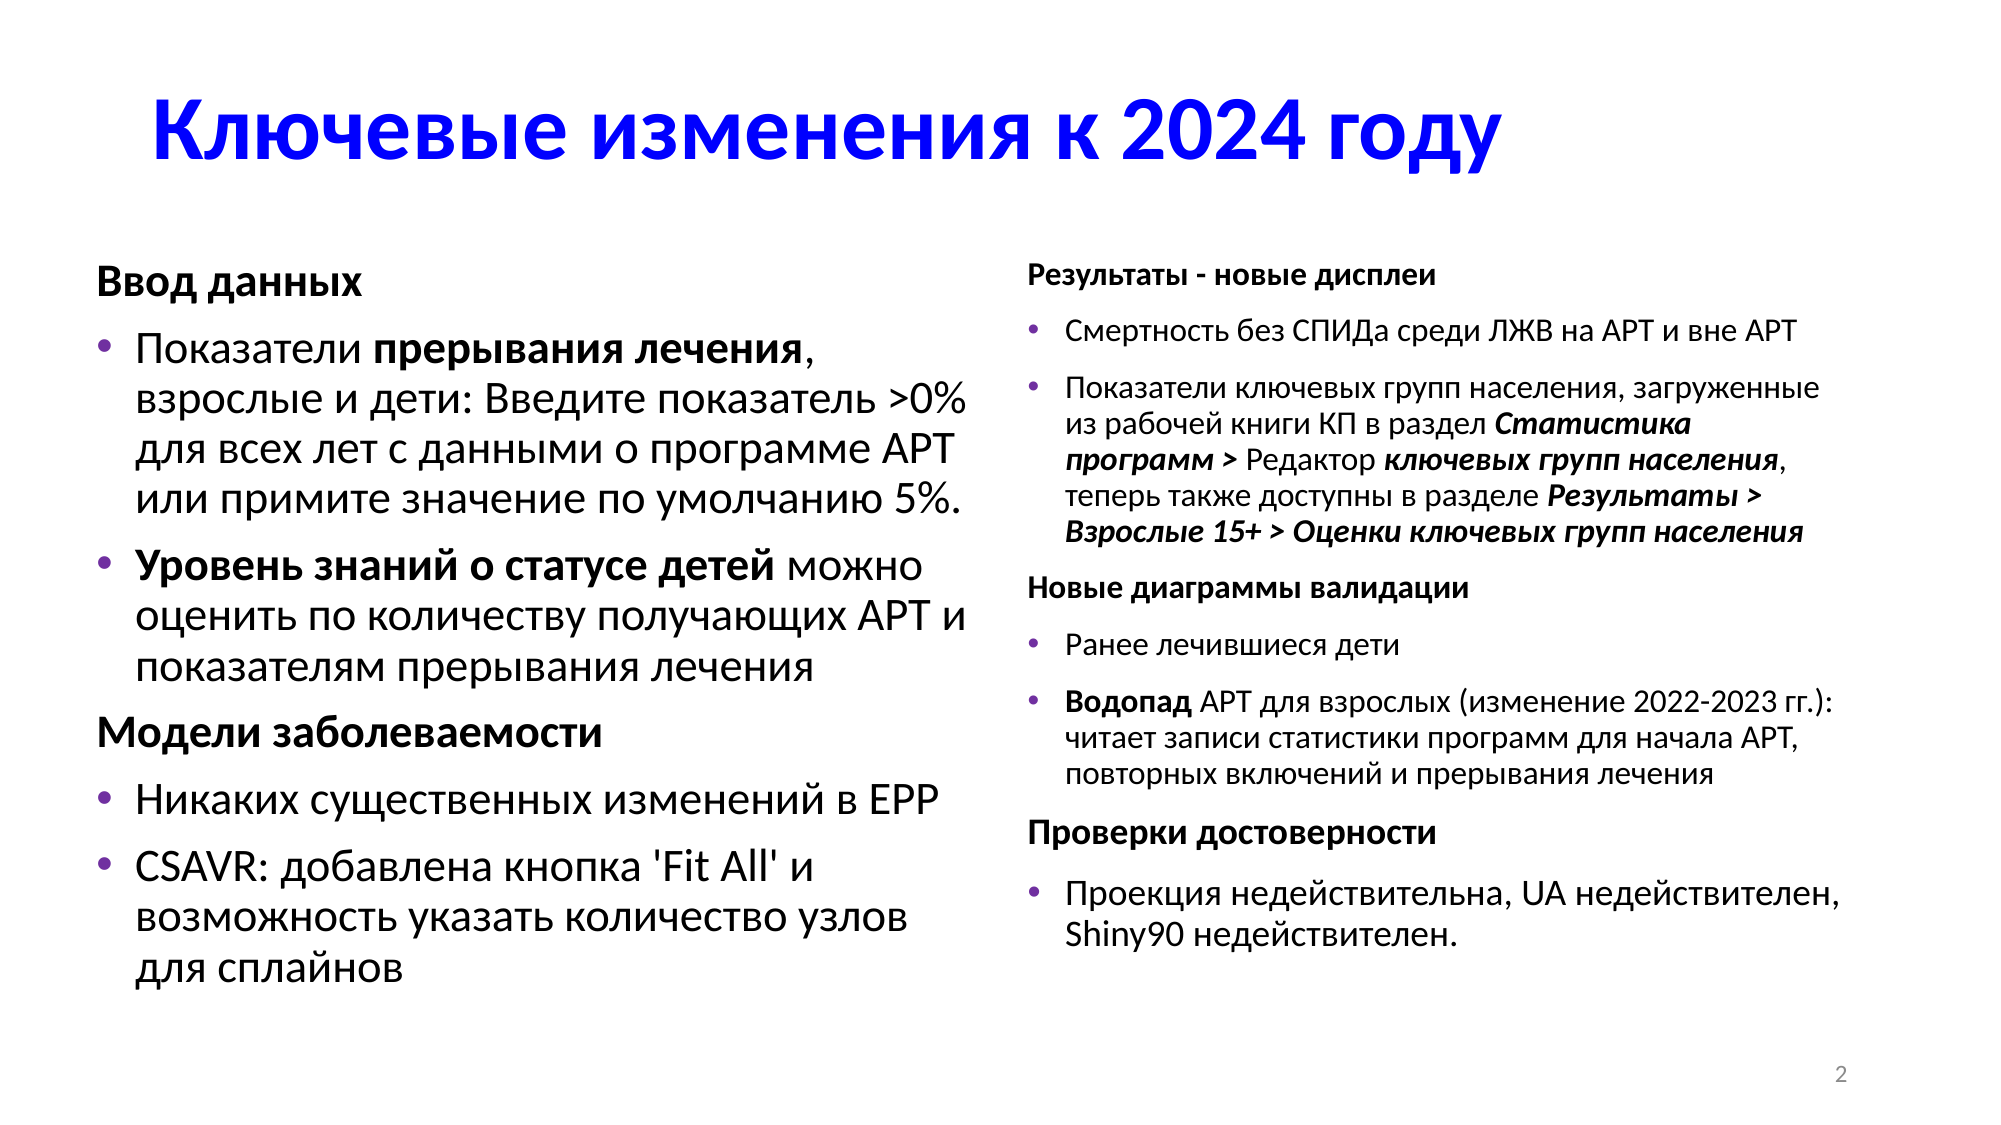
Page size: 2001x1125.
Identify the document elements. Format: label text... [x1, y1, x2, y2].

list Ввод данных Показатели прерывания лечения, взрослые и дети: Введите показатель >0% для всех лет с данными о программе АРТ или примите значение по умолчанию 5%. Уровень знаний о статусе детей можно оценить по количеству получающих АРТ и показателям прерывания лечения Модели заболеваемости Никаких существенных изменений в EPP CSAVR: добавлена кнопка 'Fit All' и возможность указать количество узлов для сплайнов [81, 248, 988, 1029]
slide_number 2 [1412, 1042, 1863, 1103]
title Ключевые изменения к 2024 году [137, 59, 1863, 201]
list Результаты - новые дисплеи Смертность без СПИДа среди ЛЖВ на АРТ и вне АРТ Показатели ключевых групп населения, загруженные из рабочей книги КП в раздел Статистика программ > Редактор ключевых групп населения, теперь также доступны в разделе Результаты > Взрослые 15+ > Оценки ключевых групп населения Новые диаграммы валидации Ранее лечившиеся дети Водопад АРТ для взрослых (изменение 2022-2023 гг.): читает записи статистики программ для начала АРТ, повторных включений и прерывания лечения Проверки достоверности Проекция недействительна, UA недействителен, Shiny90 недействителен. [1012, 248, 1863, 995]
